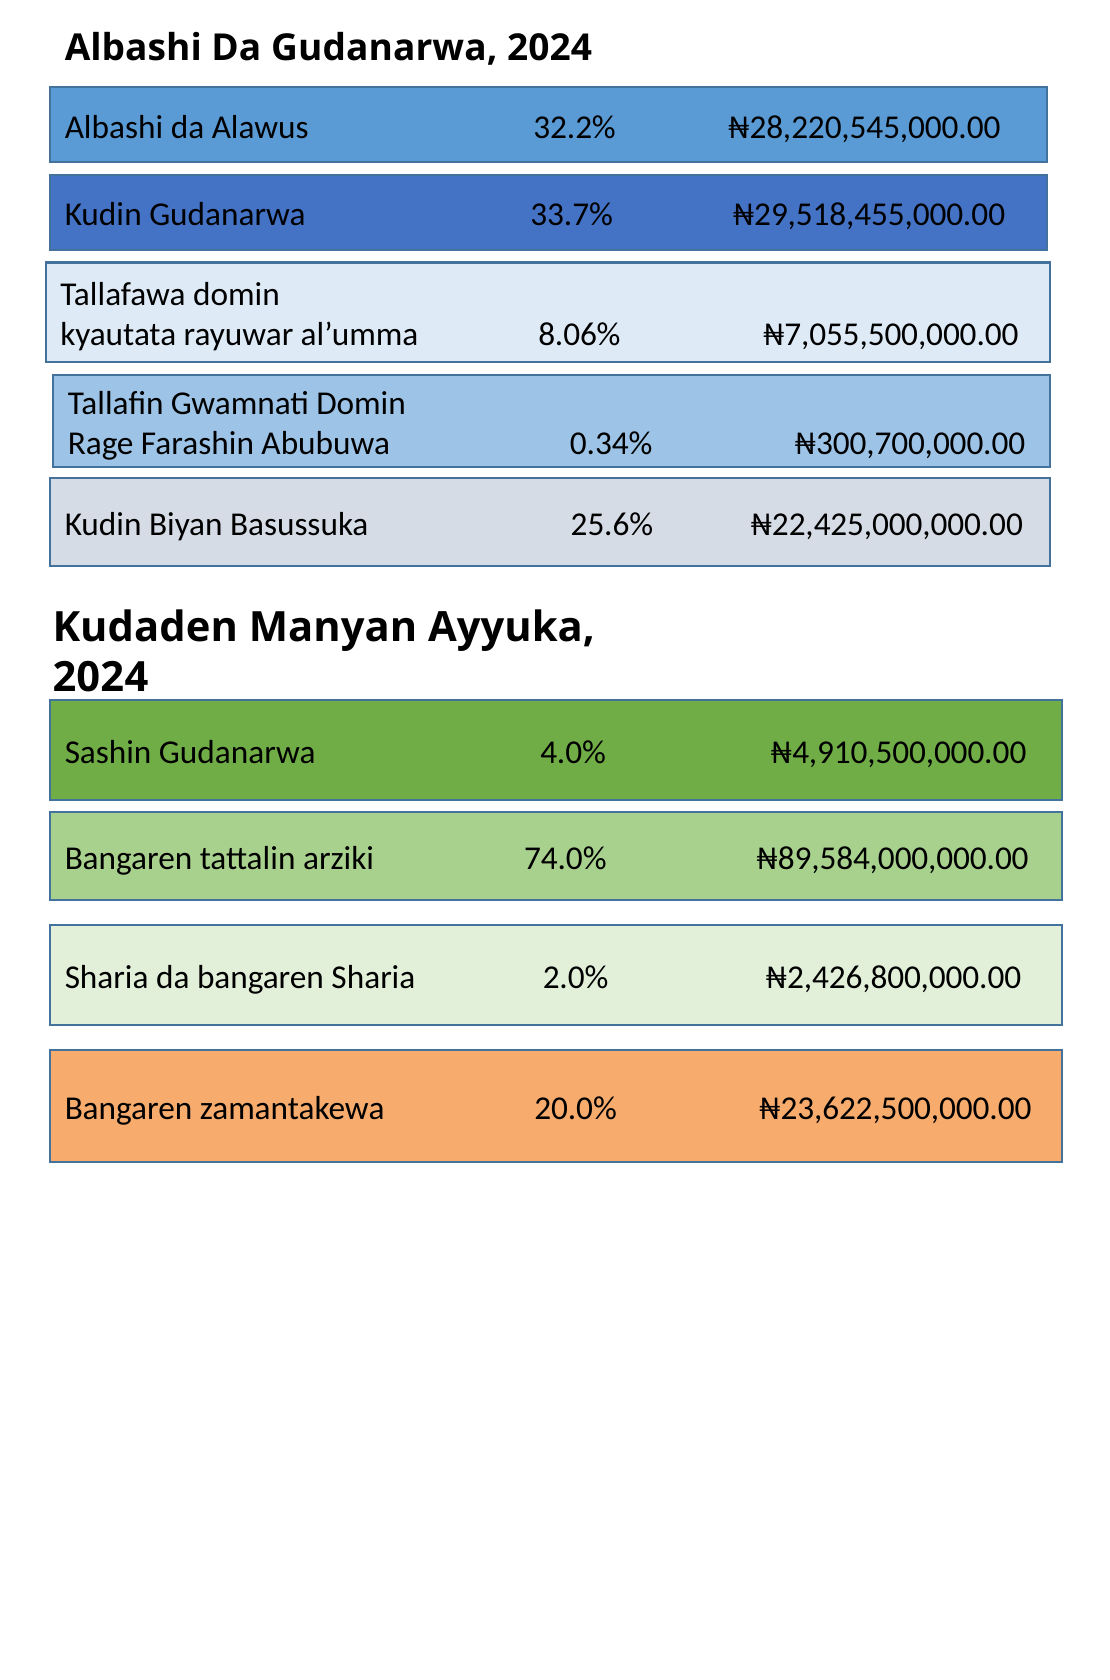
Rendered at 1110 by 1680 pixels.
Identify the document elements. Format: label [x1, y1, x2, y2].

text_box [37, 15, 1063, 1163]
